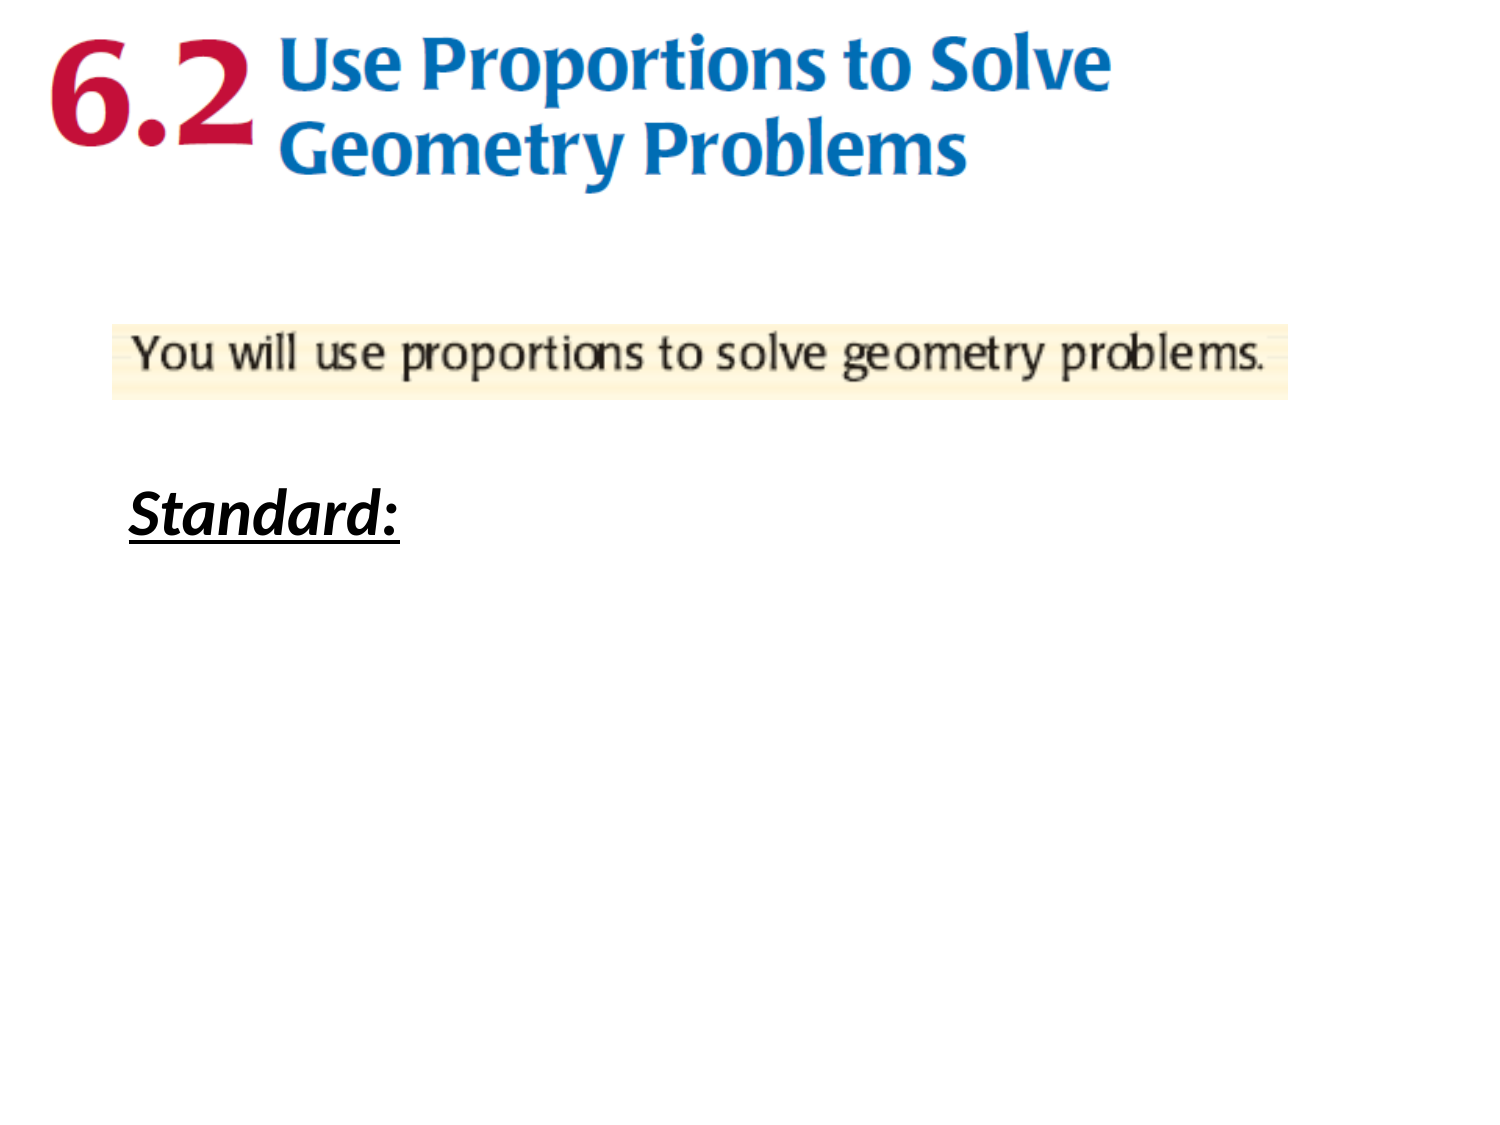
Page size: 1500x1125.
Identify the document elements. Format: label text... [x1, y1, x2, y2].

text_box Standard: [113, 461, 416, 556]
picture [112, 324, 1288, 401]
picture [37, 24, 1123, 198]
